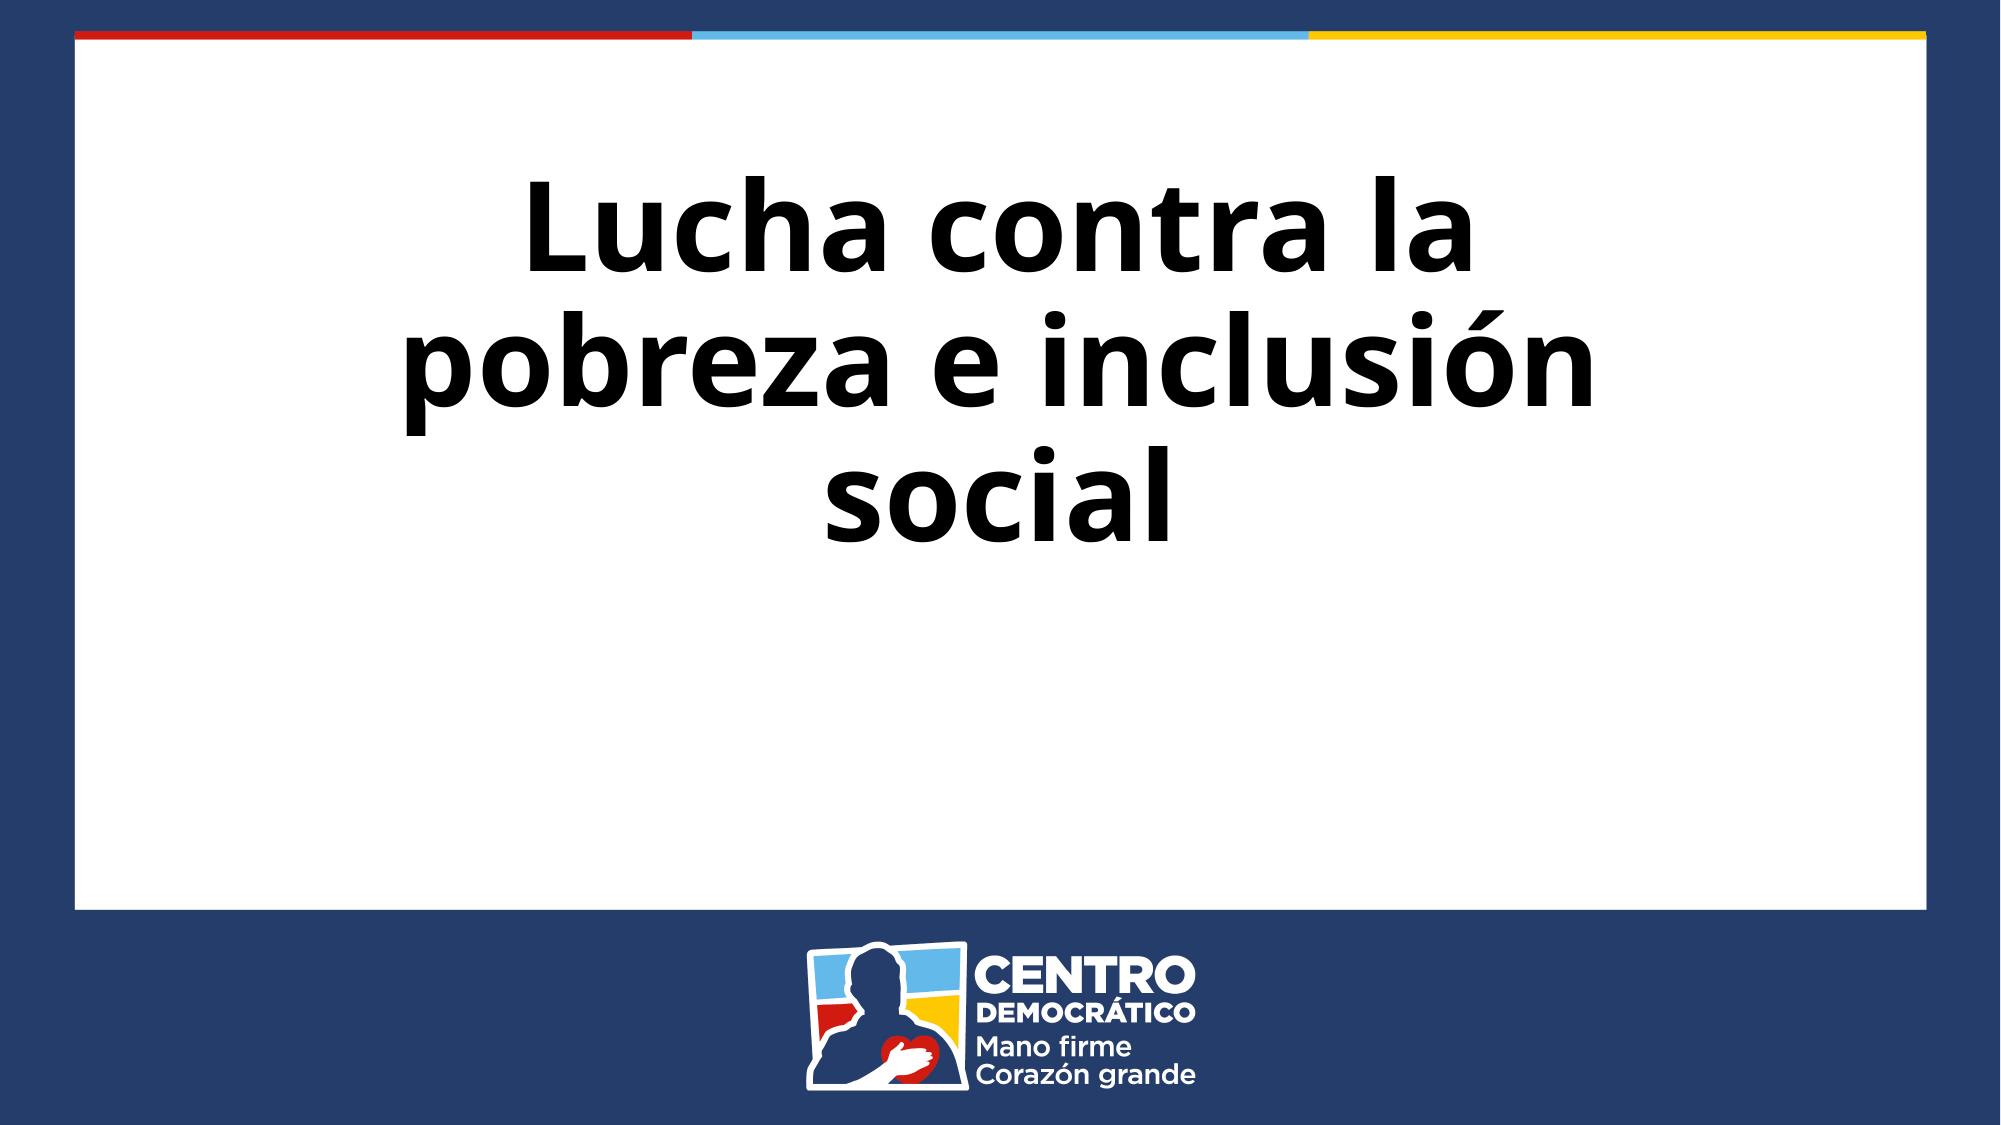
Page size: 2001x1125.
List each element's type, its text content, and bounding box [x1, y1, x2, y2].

title Lucha contra la pobreza e inclusión social [249, 184, 1750, 576]
picture [0, 0, 2001, 1125]
